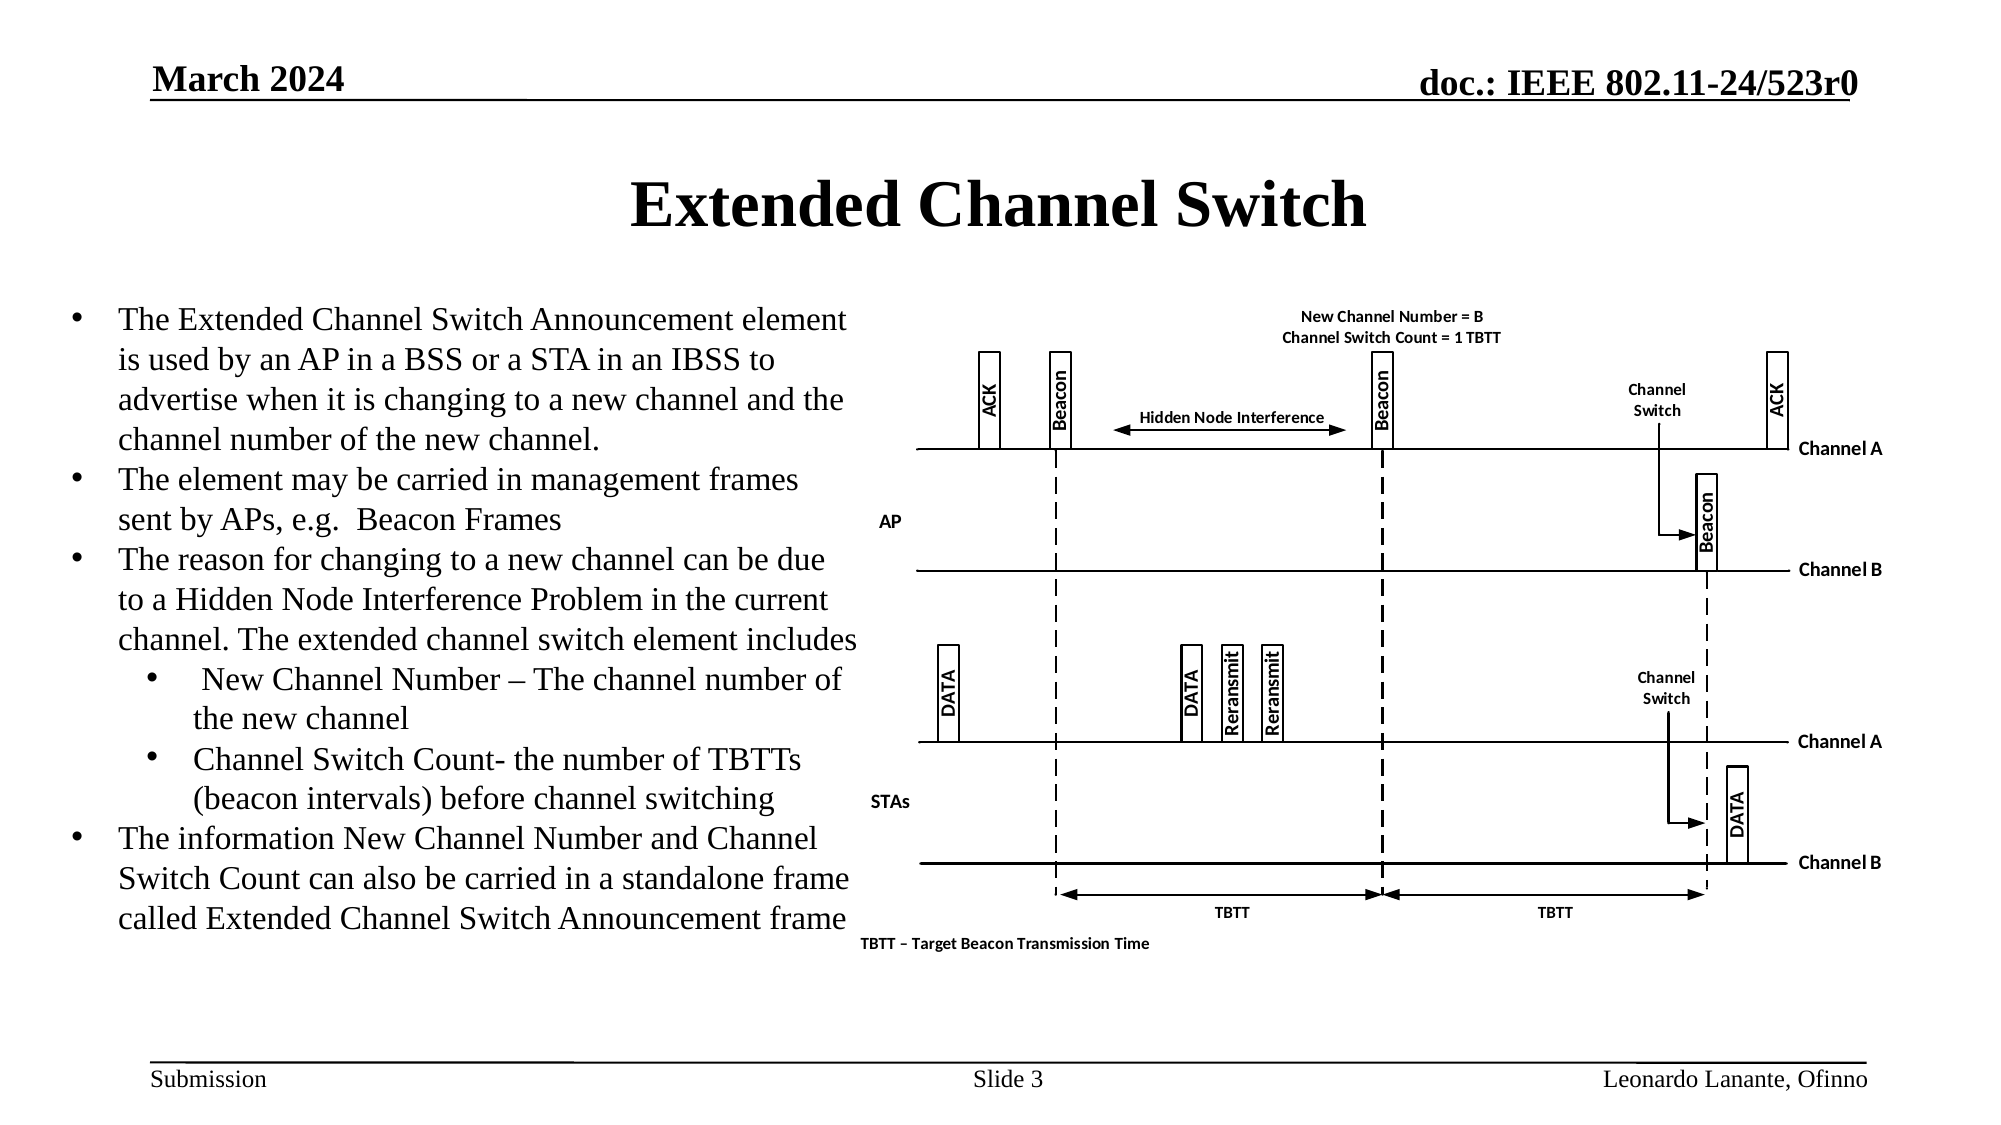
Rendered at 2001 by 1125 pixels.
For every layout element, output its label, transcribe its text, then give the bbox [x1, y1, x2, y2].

picture [849, 299, 1899, 964]
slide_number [152, 54, 563, 100]
footer Leonardo Lanante, Ofinno [1171, 1061, 1869, 1093]
title Extended Channel Switch [149, 112, 1850, 288]
slide_number Slide 3 [950, 1061, 1067, 1123]
text_box The Extended Channel Switch Announcement element is used by an AP in a BSS or a STA in an IBSS to advertise when it is changing to a new channel and the channel number of the new channel. The element may be carried in management frames sent by APs, e.g. Beacon Frames The reason for changing to a new channel can be due to a Hidden Node Interference Problem in the current channel. The extended channel switch element includes New Channel Number – The channel number of the new channel Channel Switch Count- the number of TBTTs (beacon intervals) before channel switching The information New Channel Number and Channel Switch Count can also be carried in a standalone frame called Extended Channel Switch Announcement frame [56, 290, 874, 944]
